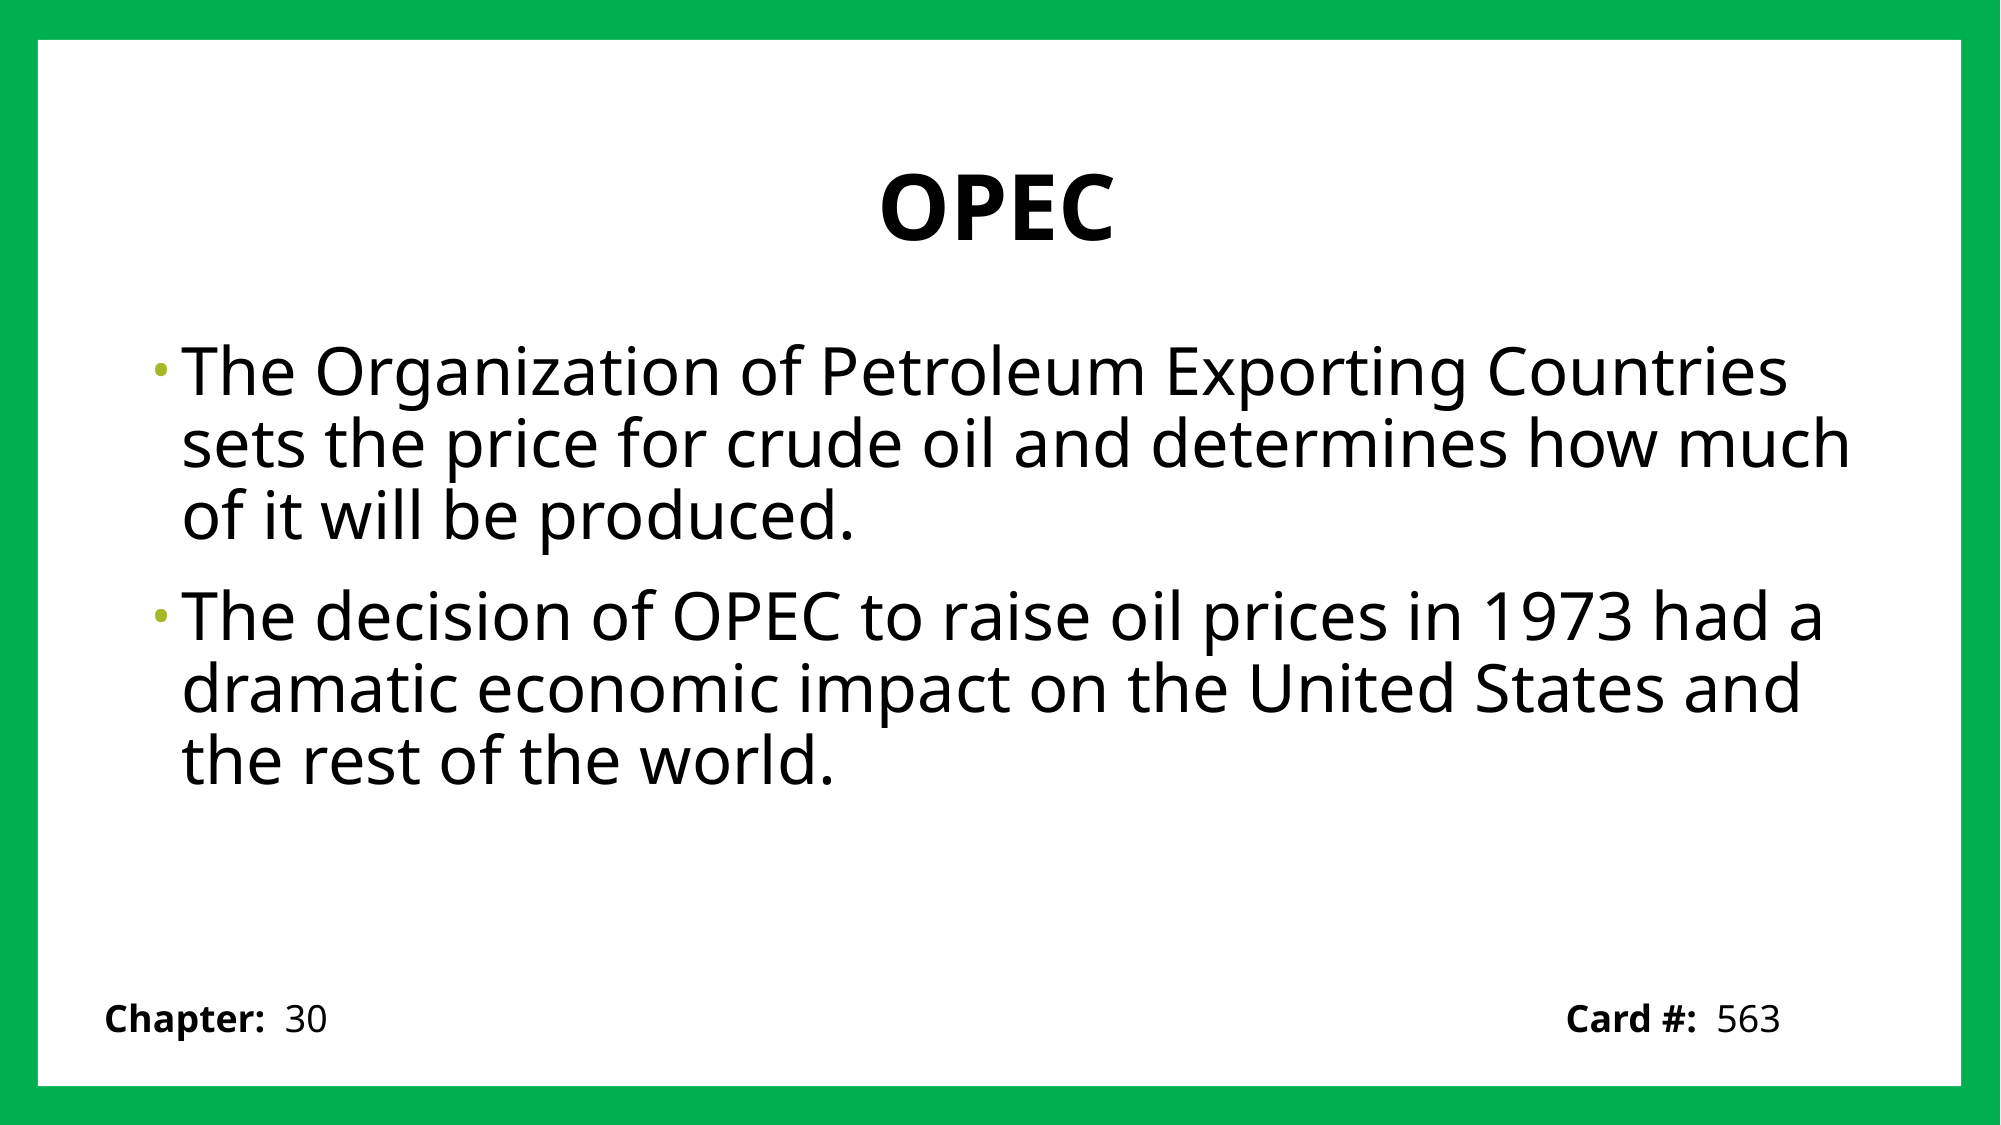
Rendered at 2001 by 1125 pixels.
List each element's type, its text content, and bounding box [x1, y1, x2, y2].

title OPEC [187, 99, 1808, 323]
text_box Chapter: 30 [89, 987, 605, 1048]
list The Organization of Petroleum Exporting Countries sets the price for crude oil and determines how much of it will be produced. The decision of OPEC to raise oil prices in 1973 had a dramatic economic impact on the United States and the rest of the world. [129, 329, 1886, 926]
text_box Card #: 563 [1550, 987, 1913, 1047]
